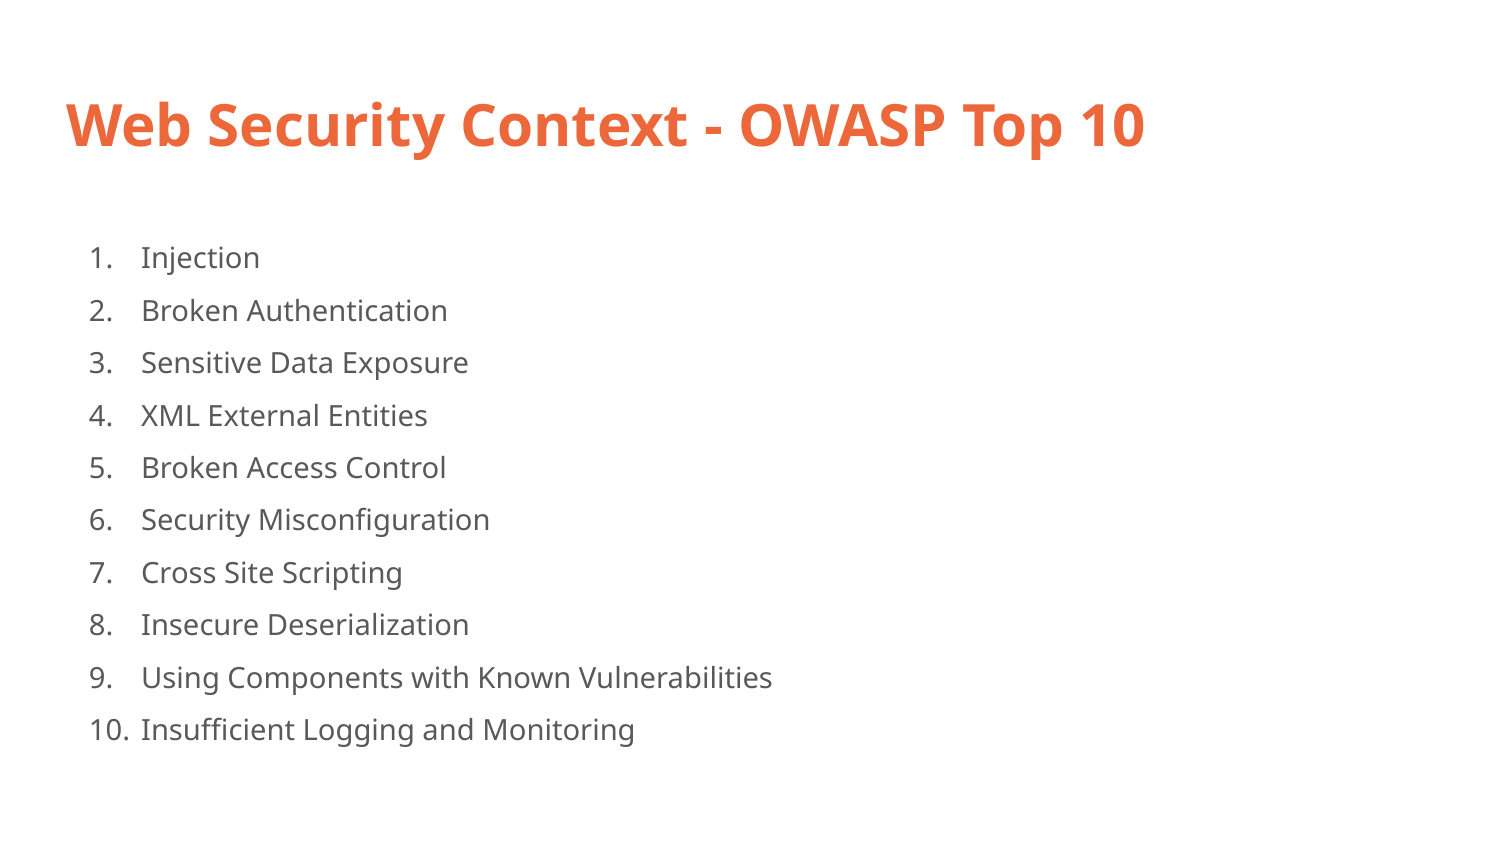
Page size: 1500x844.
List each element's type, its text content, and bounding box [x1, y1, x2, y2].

list Injection Broken Authentication Sensitive Data Exposure XML External Entities Broken Access Control Security Misconfiguration Cross Site Scripting Insecure Deserialization Using Components with Known Vulnerabilities Insufficient Logging and Monitoring [51, 206, 1449, 790]
title Web Security Context - OWASP Top 10 [51, 72, 1449, 167]
